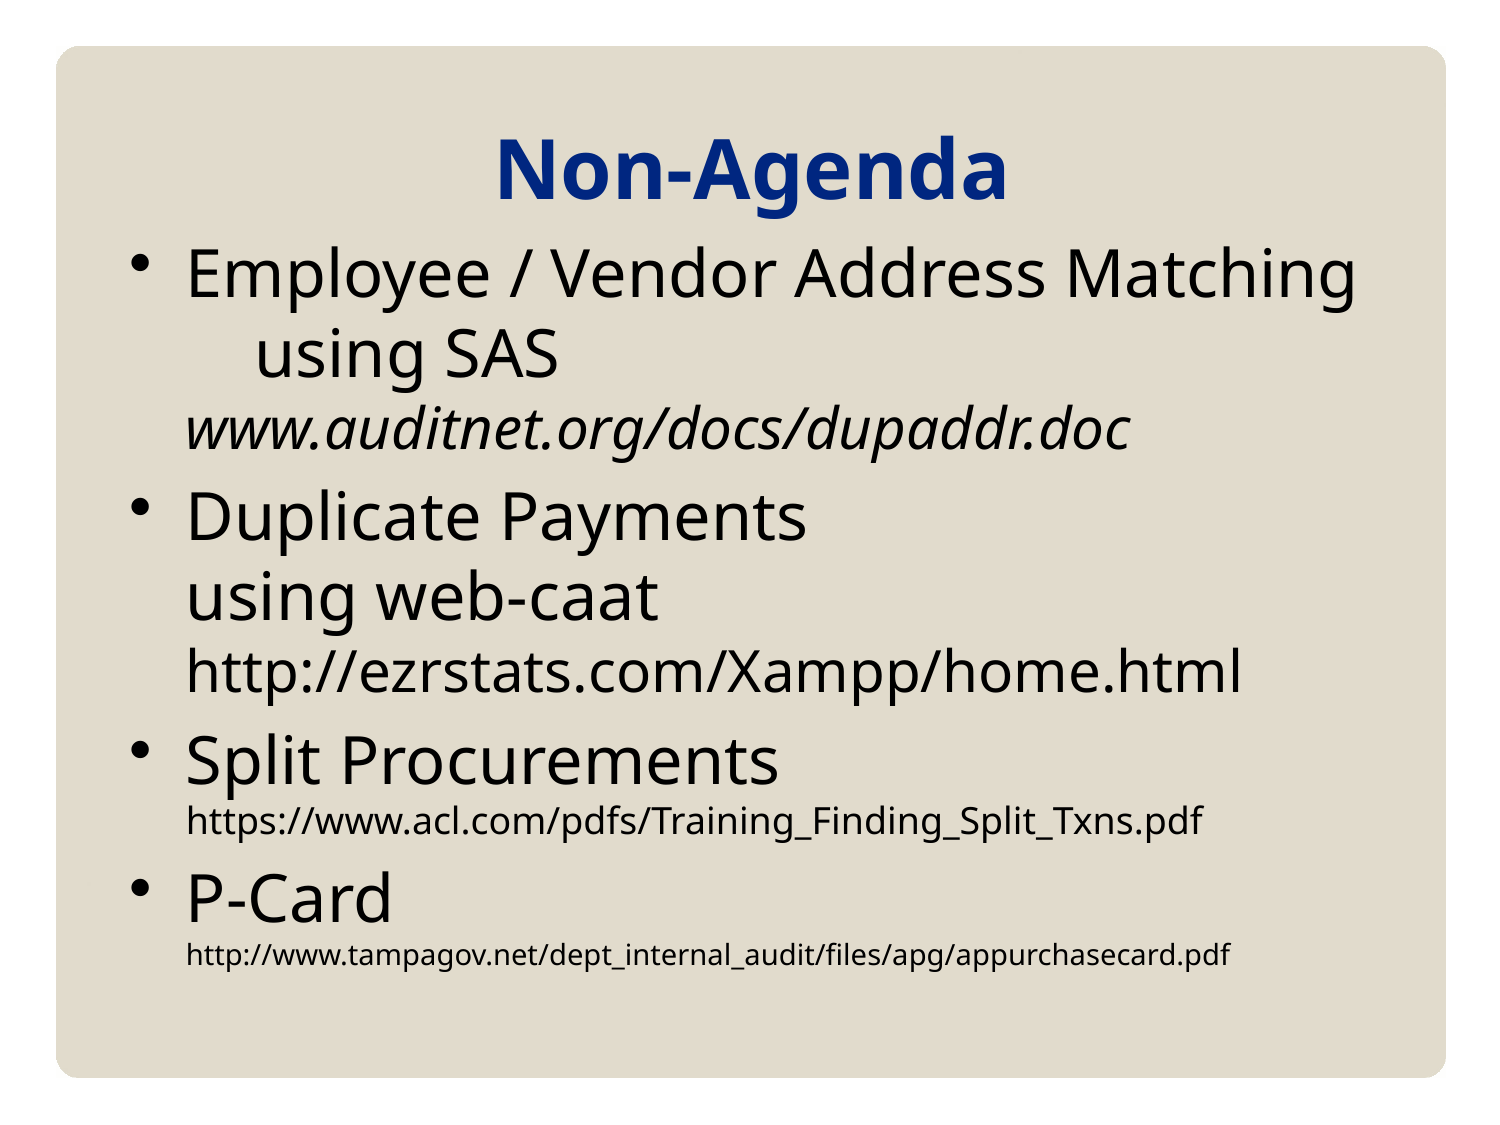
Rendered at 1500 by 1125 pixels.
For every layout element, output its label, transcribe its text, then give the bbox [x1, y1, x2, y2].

title Non-Agenda [114, 72, 1390, 223]
picture [56, 46, 1446, 1078]
list Employee / Vendor Address Matching using SAS www.auditnet.org/docs/dupaddr.doc Duplicate Payments using web-caat http://ezrstats.com/Xampp/home.html Split Procurements https://www.acl.com/pdfs/Training_Finding_Split_Txns.pdf P-Card http://www.tampagov.net/dept_internal_audit/files/apg/appurchasecard.pdf [114, 223, 1390, 1018]
